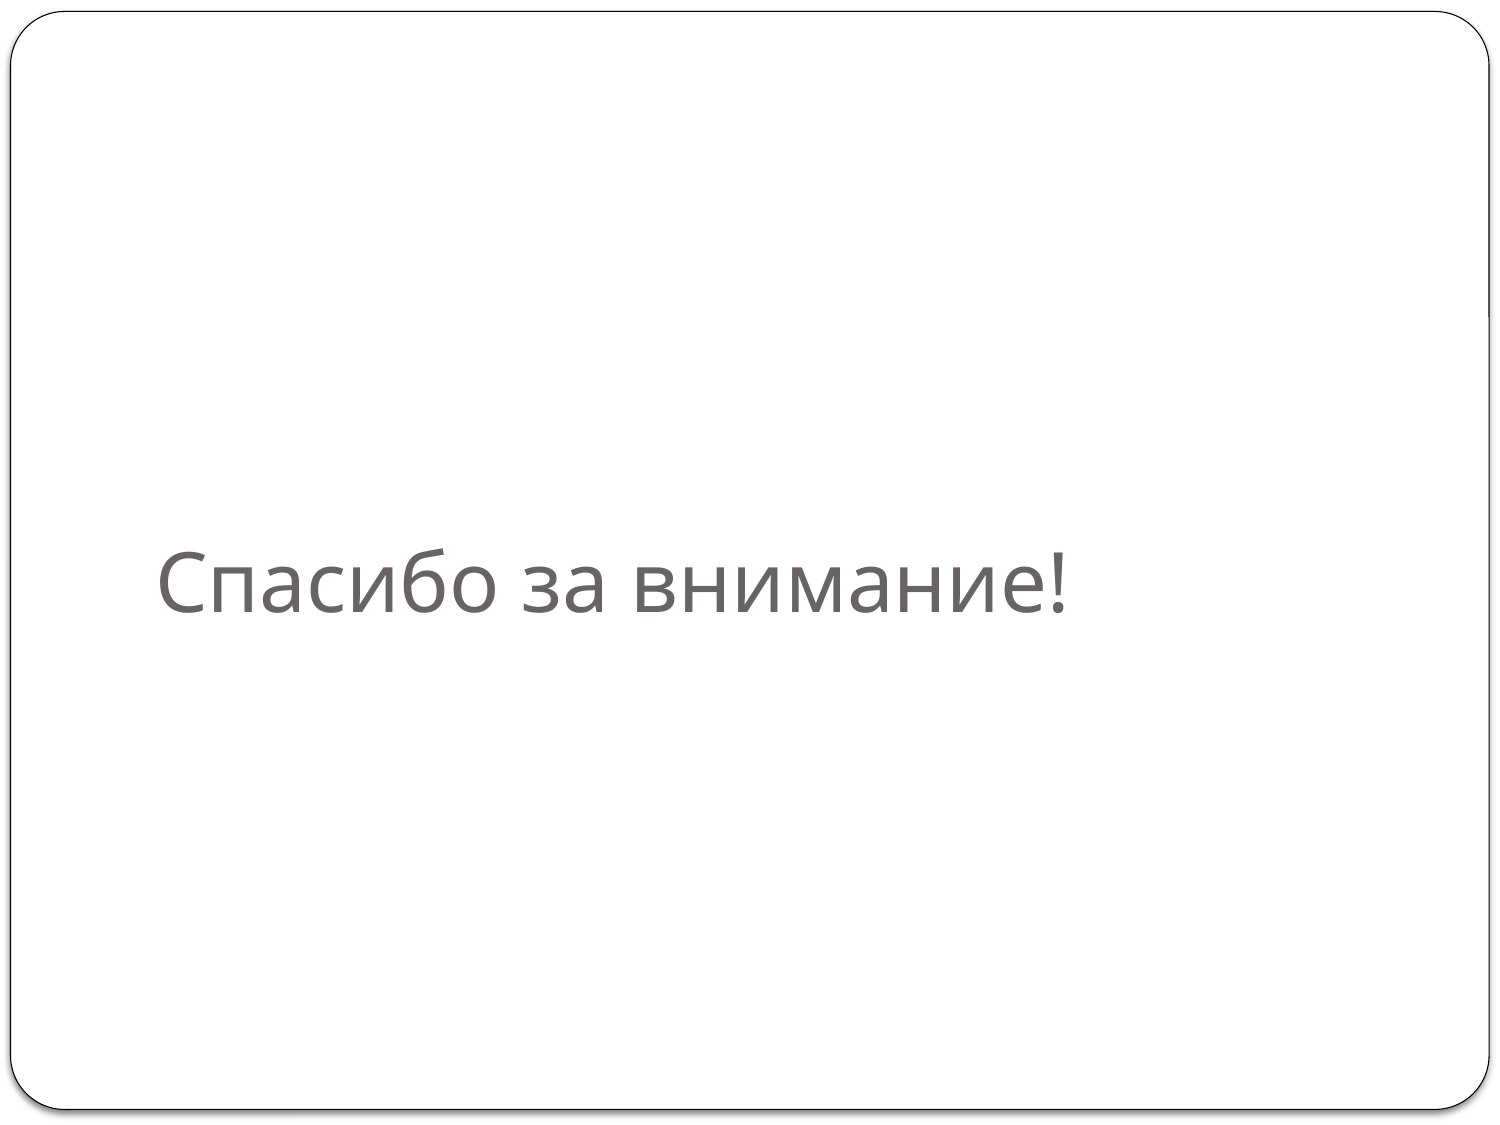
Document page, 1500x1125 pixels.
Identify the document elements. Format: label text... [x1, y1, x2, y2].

title Спасибо за внимание! [140, 457, 1416, 645]
